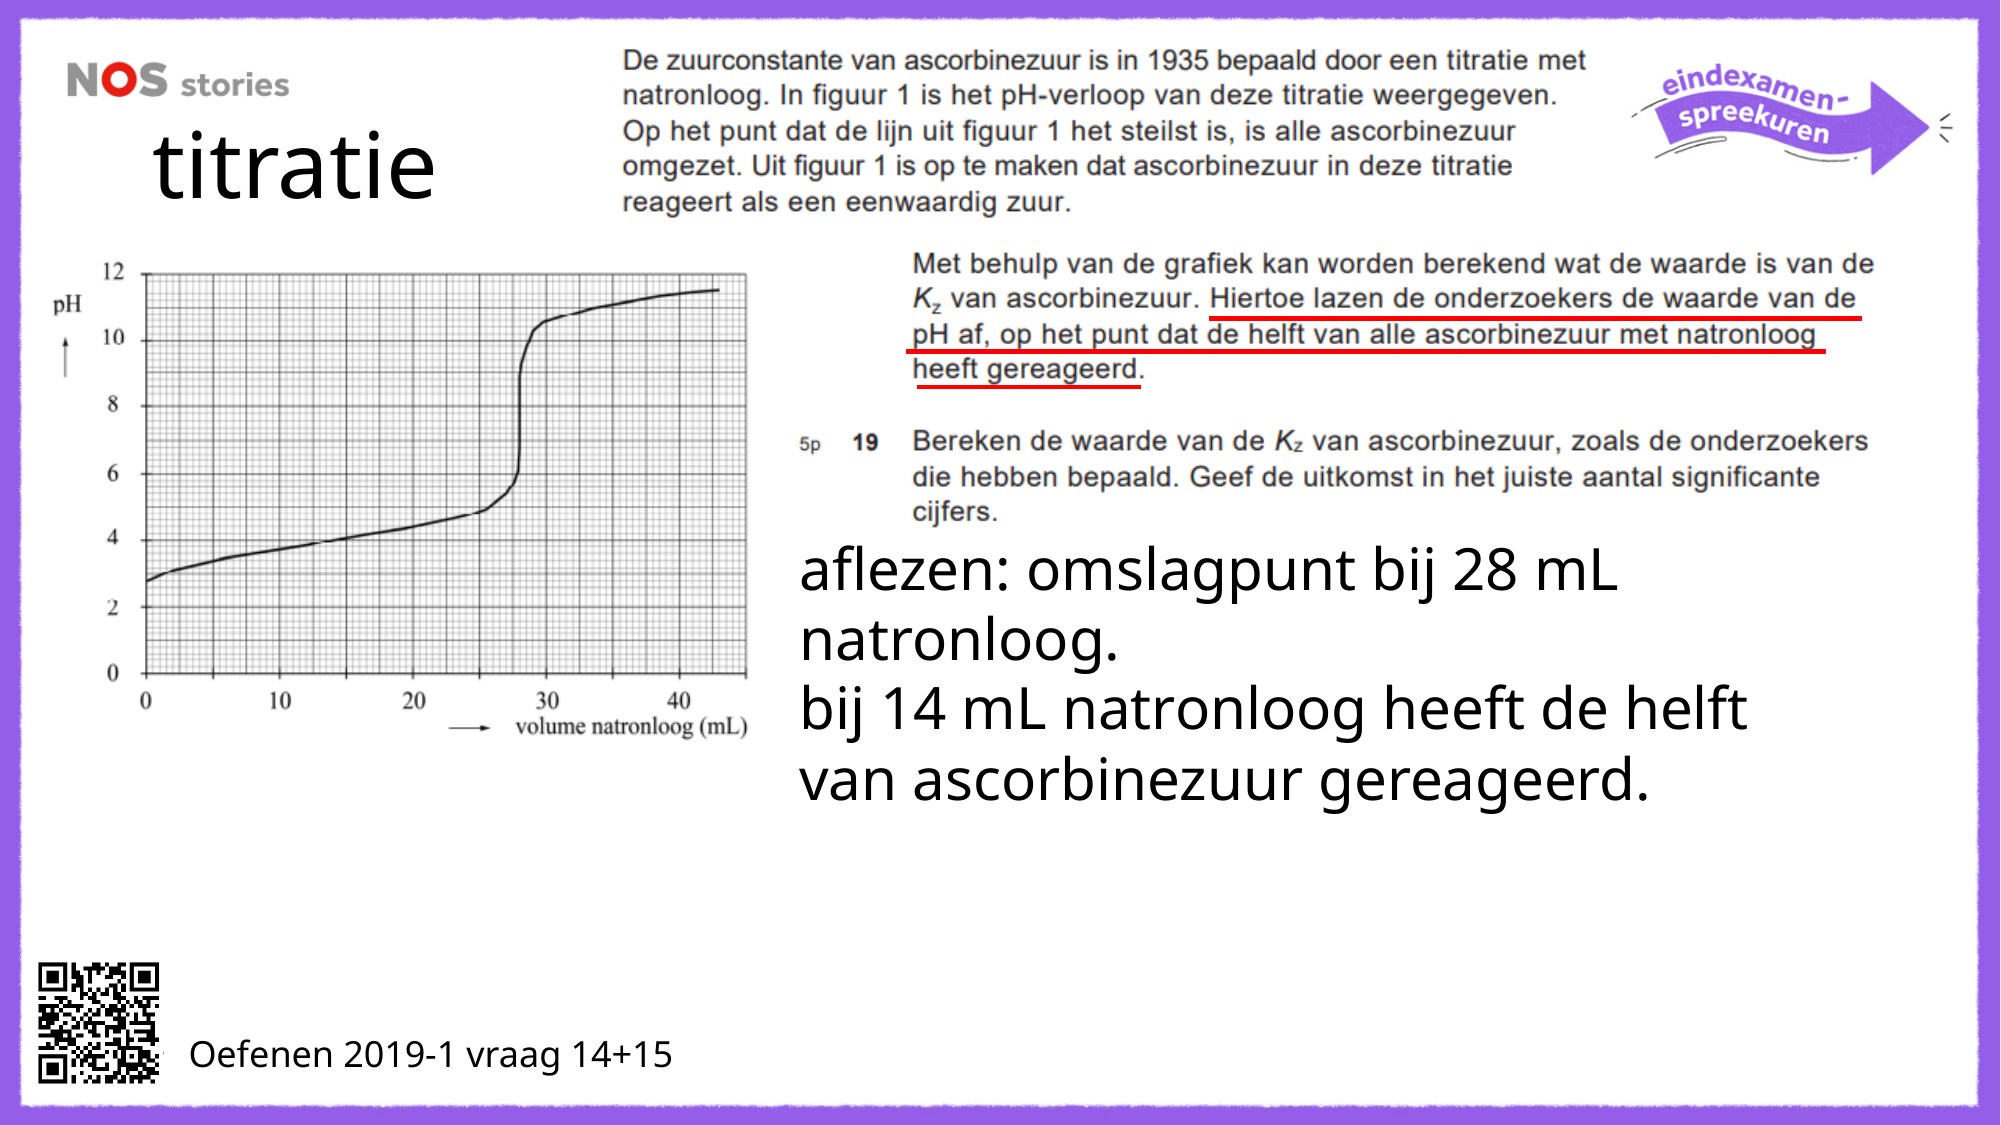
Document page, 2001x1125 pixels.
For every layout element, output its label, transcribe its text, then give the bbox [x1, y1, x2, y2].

list Oefenen 2019-1 vraag 14+15 [137, 299, 1863, 1087]
title titratie [137, 59, 1863, 278]
picture [0, 0, 2001, 1125]
text_box aflezen: omslagpunt bij 28 mL natronloog. bij 14 mL natronloog heeft de helft van ascorbinezuur gereageerd. [784, 540, 1847, 819]
